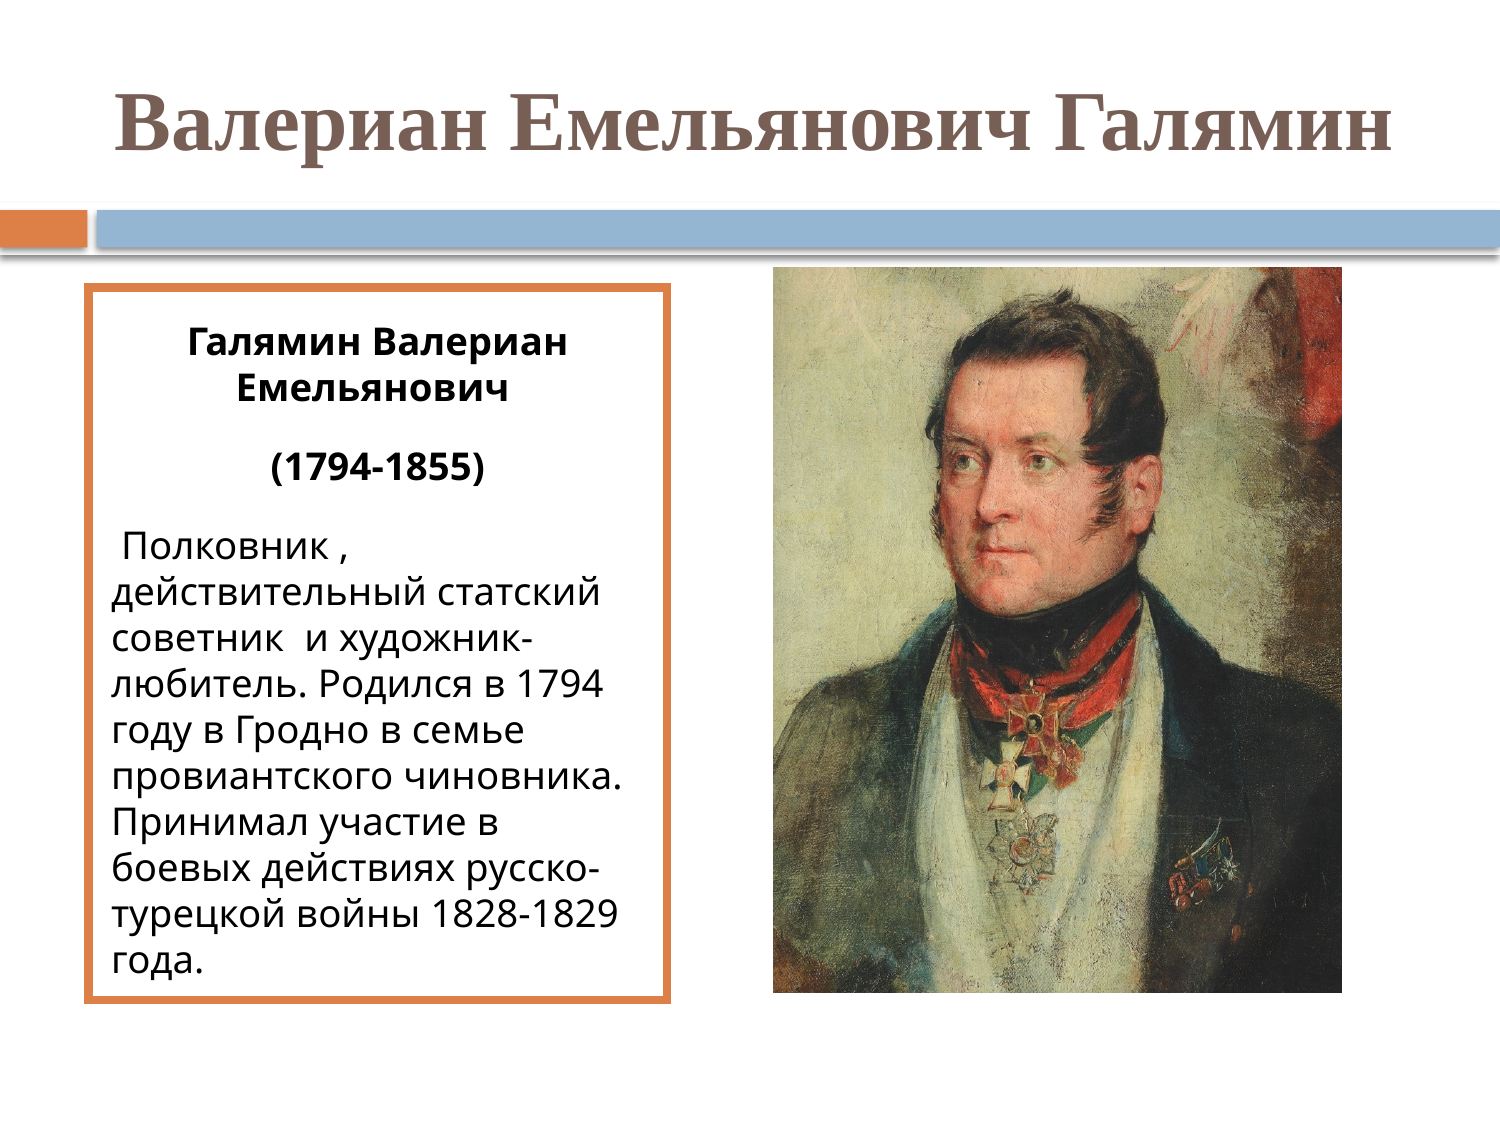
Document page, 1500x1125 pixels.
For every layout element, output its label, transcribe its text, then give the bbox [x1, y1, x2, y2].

title Валериан Емельянович Галямин [99, 44, 1425, 188]
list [773, 266, 1342, 993]
list Галямин Валериан Емельянович (1794-1855) Полковник , действительный статский советник и художник-любитель. Родился в 1794 году в Гродно в семье провиантского чиновника. Принимал участие в боевых действиях русско-турецкой войны 1828-1829 года. [84, 283, 671, 1004]
